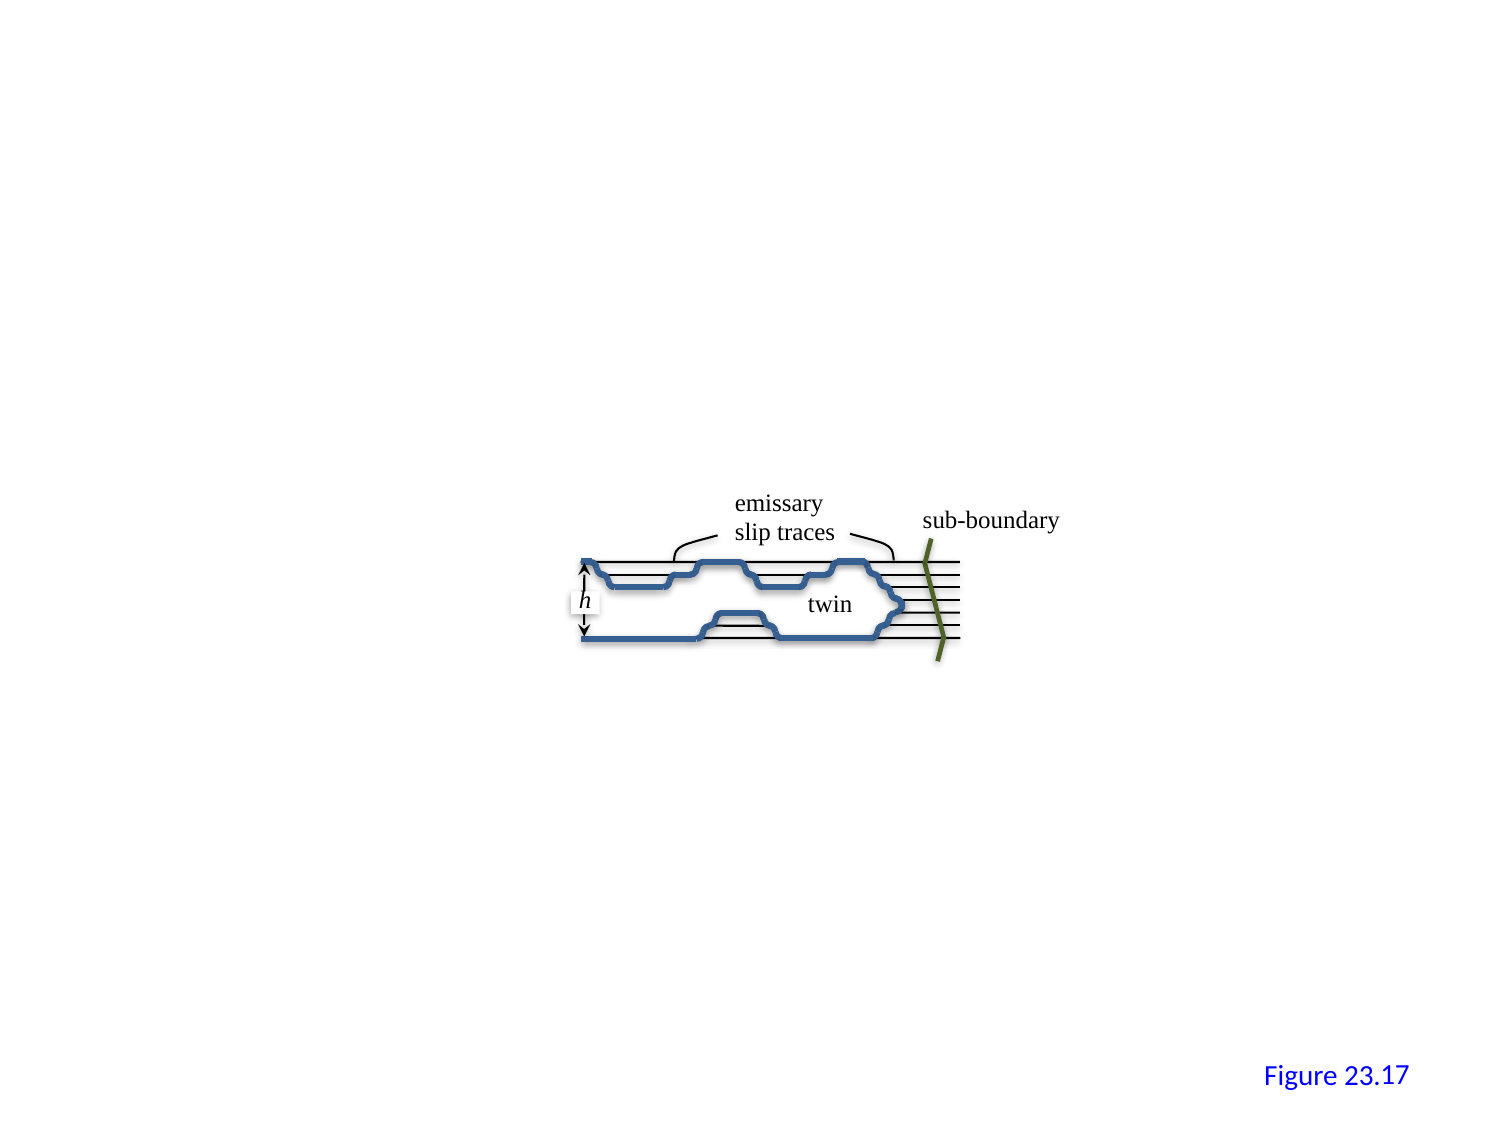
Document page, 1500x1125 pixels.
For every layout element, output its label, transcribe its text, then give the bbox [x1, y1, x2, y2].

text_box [928, 646, 953, 653]
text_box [580, 561, 904, 639]
text_box h [564, 576, 575, 599]
text_box [672, 533, 719, 558]
text_box sub-boundary [907, 495, 1075, 541]
text_box [849, 531, 896, 559]
text_box h [564, 609, 575, 621]
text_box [895, 590, 974, 611]
slide_number 16 [1074, 1042, 1425, 1103]
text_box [916, 547, 941, 554]
text_box emissary slip traces [720, 478, 851, 554]
